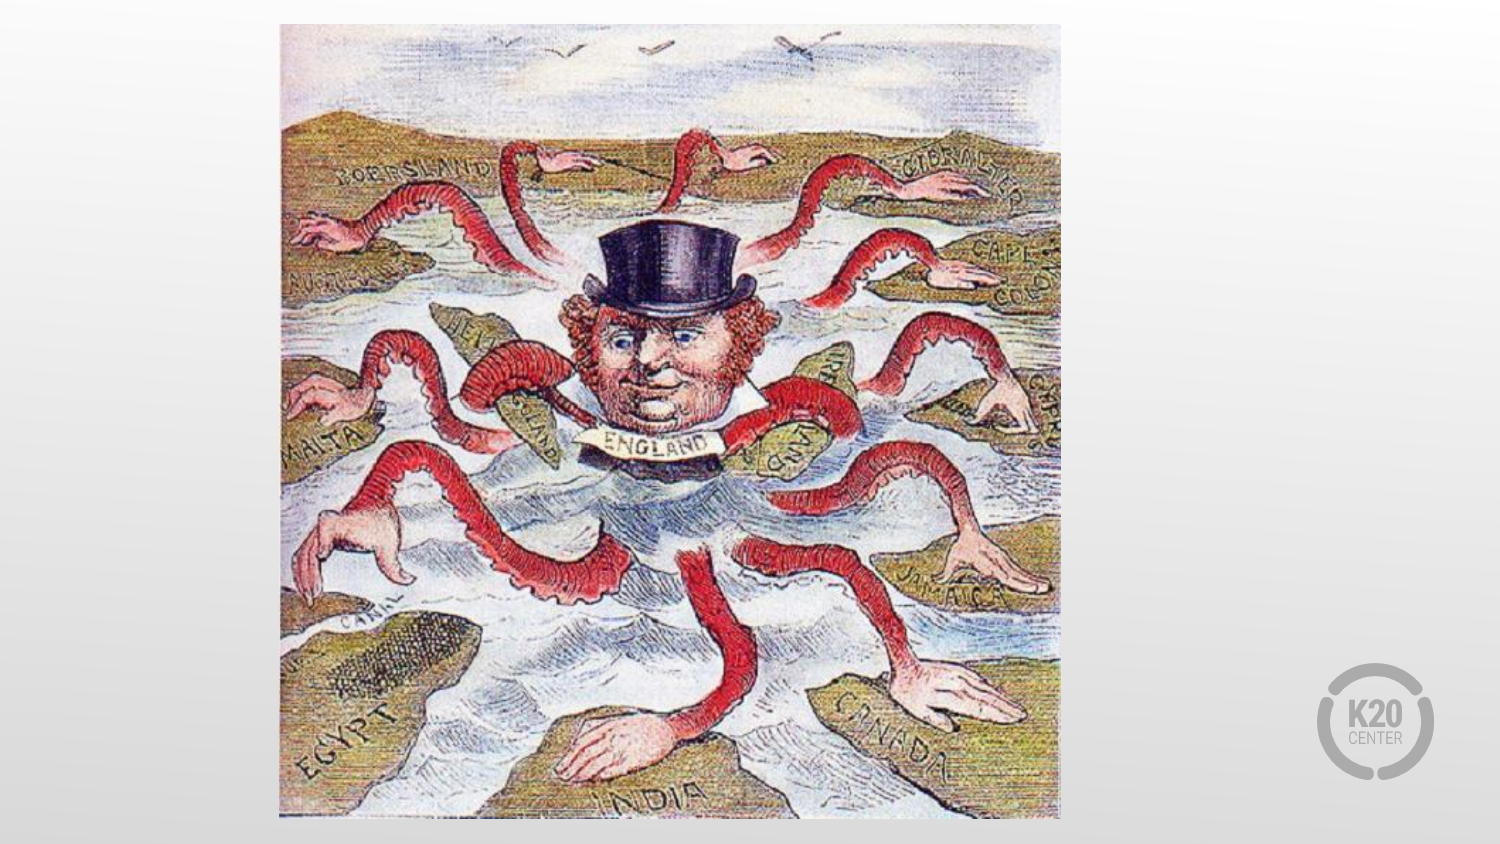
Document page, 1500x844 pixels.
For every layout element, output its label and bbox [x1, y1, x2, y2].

picture [1300, 646, 1451, 797]
picture [278, 24, 1061, 819]
